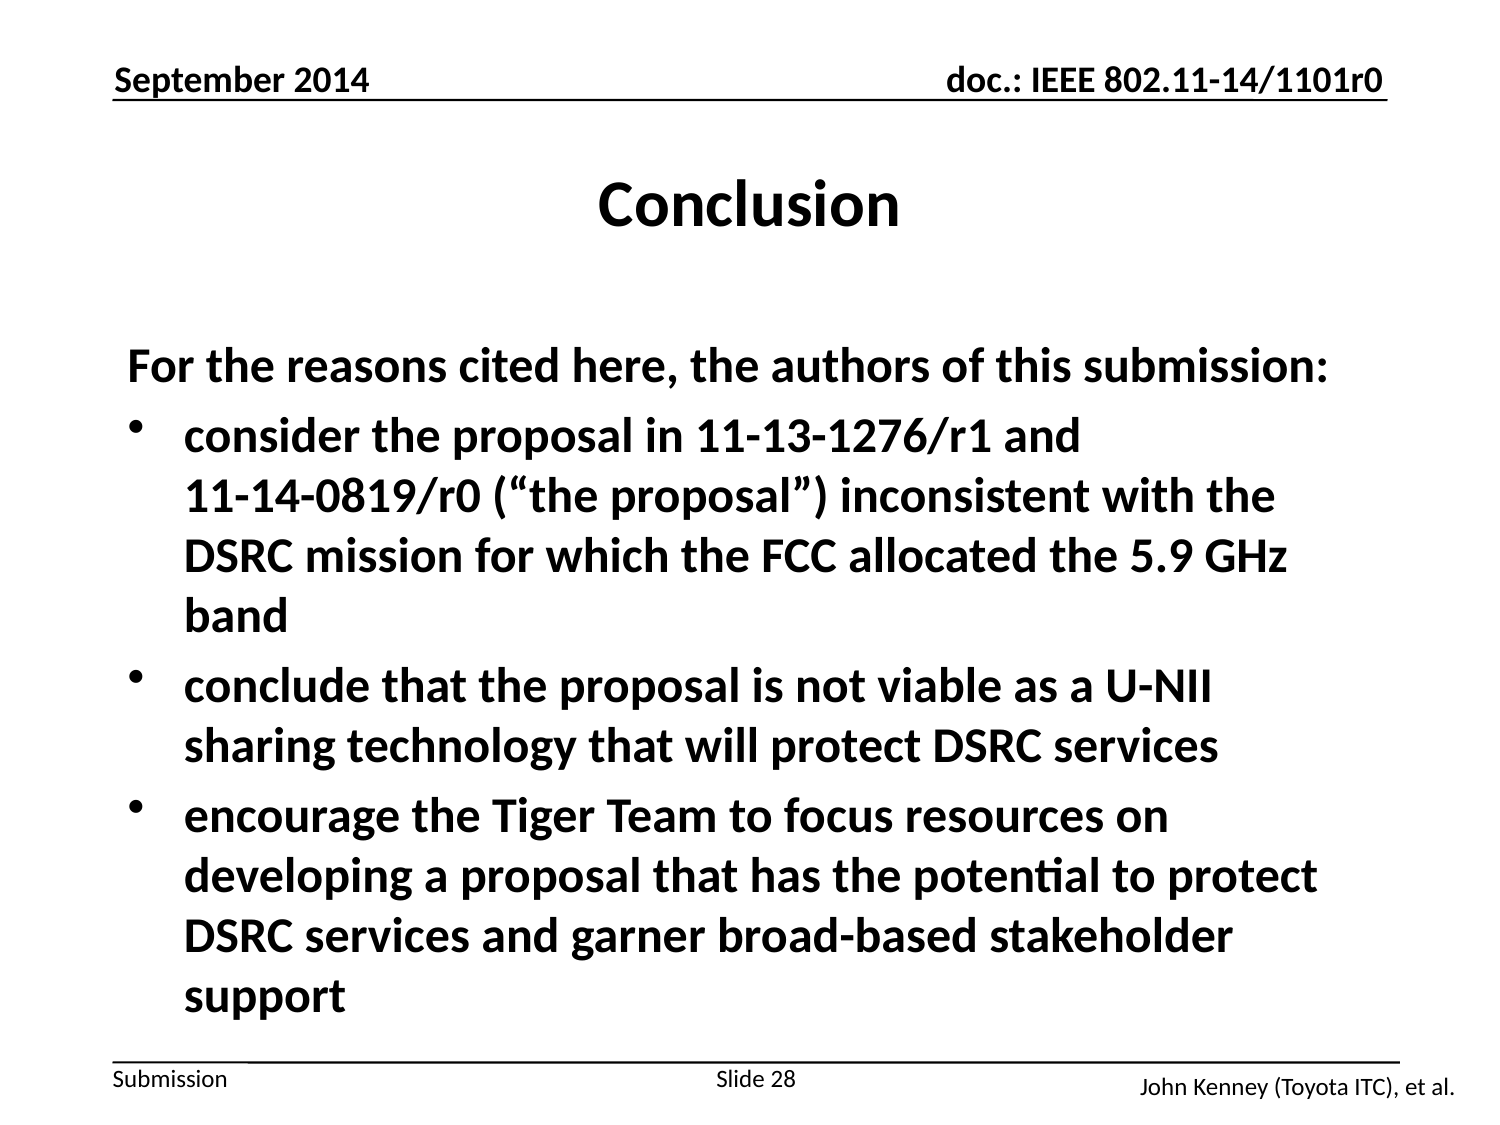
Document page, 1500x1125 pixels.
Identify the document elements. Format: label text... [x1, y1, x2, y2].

list For the reasons cited here, the authors of this submission: consider the proposal in 11-13-1276/r1 and 11-14-0819/r0 (“the proposal”) inconsistent with the DSRC mission for which the FCC allocated the 5.9 GHz band conclude that the proposal is not viable as a U-NII sharing technology that will protect DSRC services encourage the Tiger Team to focus resources on developing a proposal that has the potential to protect DSRC services and garner broad-based stakeholder support [112, 324, 1388, 1000]
title Conclusion [112, 112, 1388, 288]
footer John Kenney (Toyota ITC), et al. [1137, 1070, 1456, 1125]
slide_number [114, 54, 372, 101]
slide_number Slide 28 [713, 1061, 799, 1093]
